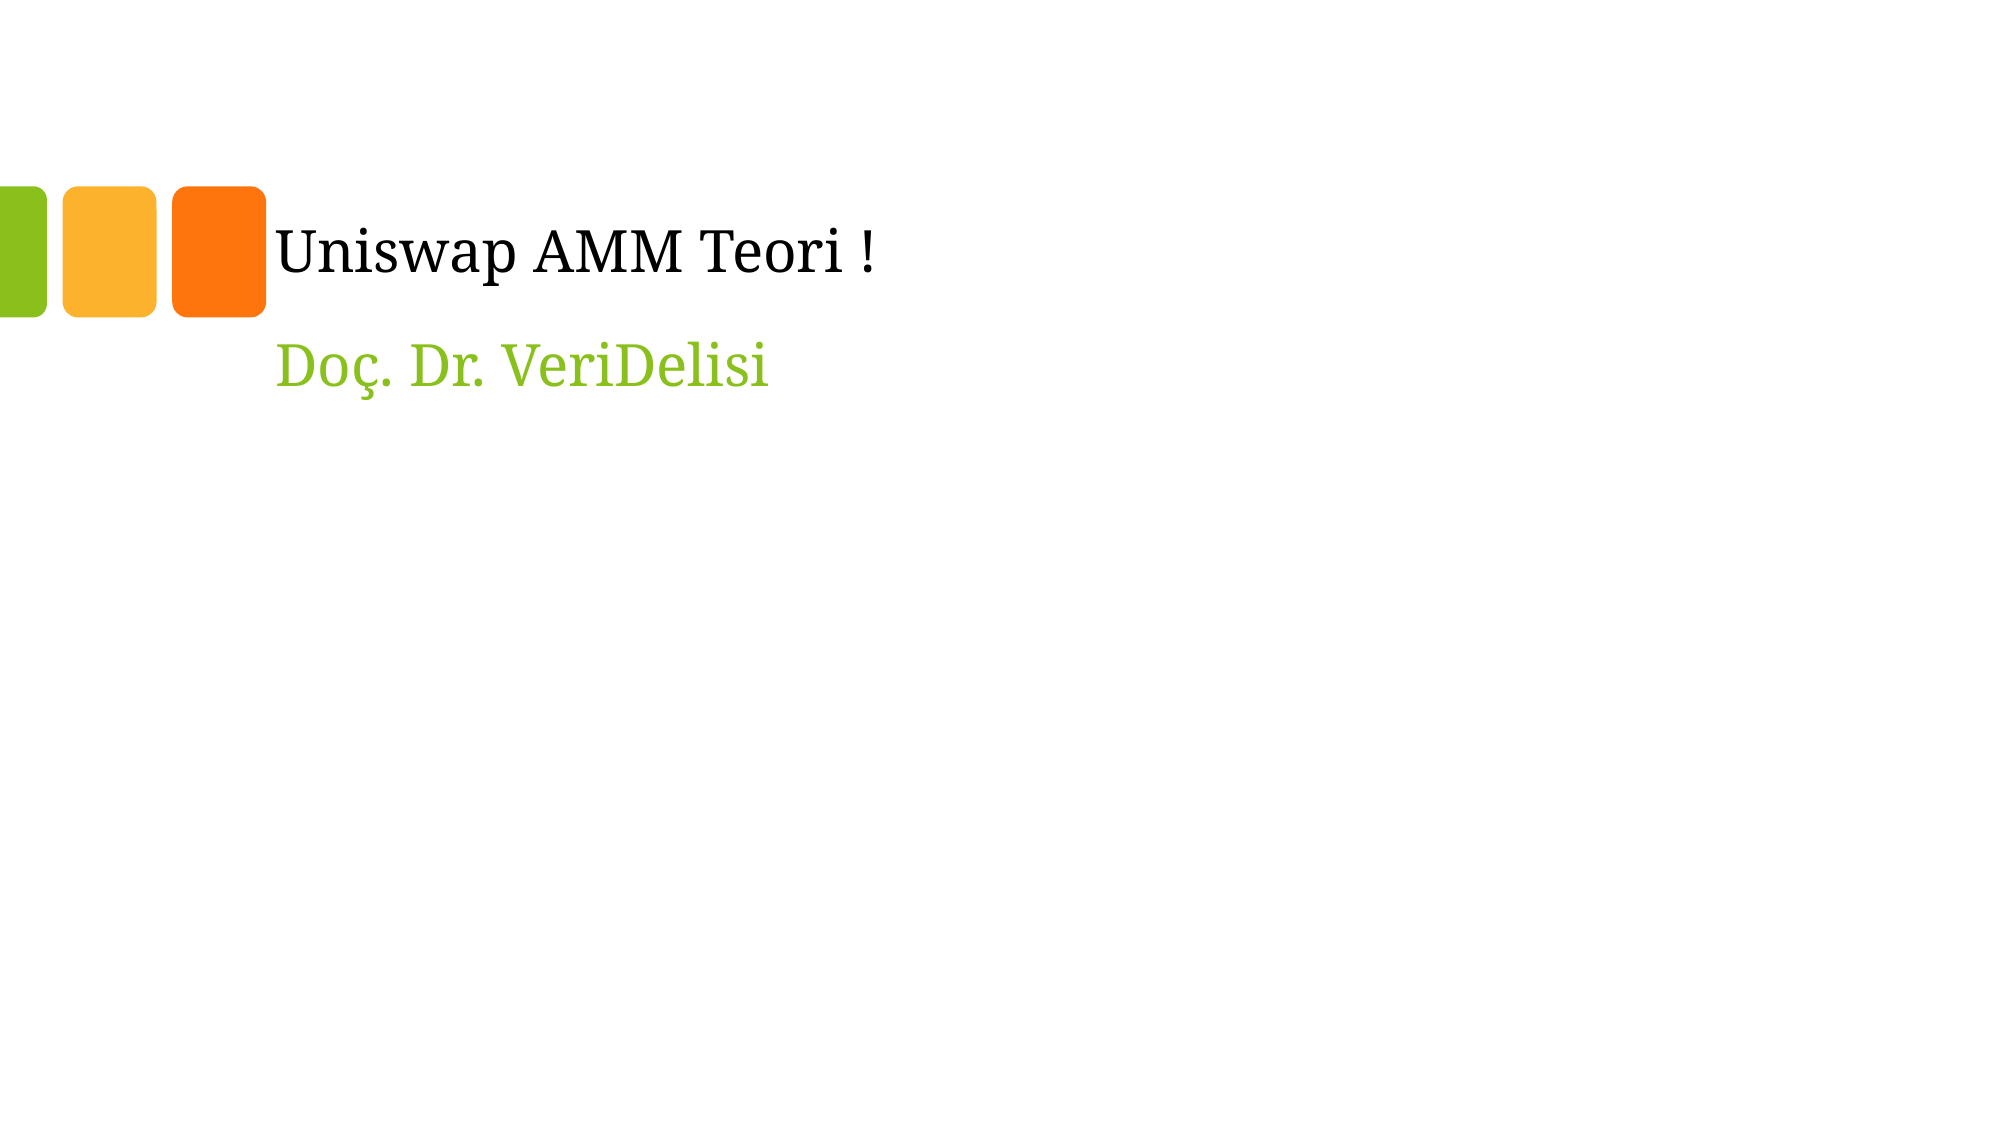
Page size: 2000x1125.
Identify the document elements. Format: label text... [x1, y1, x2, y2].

title Uniswap AMM Teori ! [255, 160, 2000, 295]
subtitle Doç. Dr. VeriDelisi [255, 326, 1756, 472]
